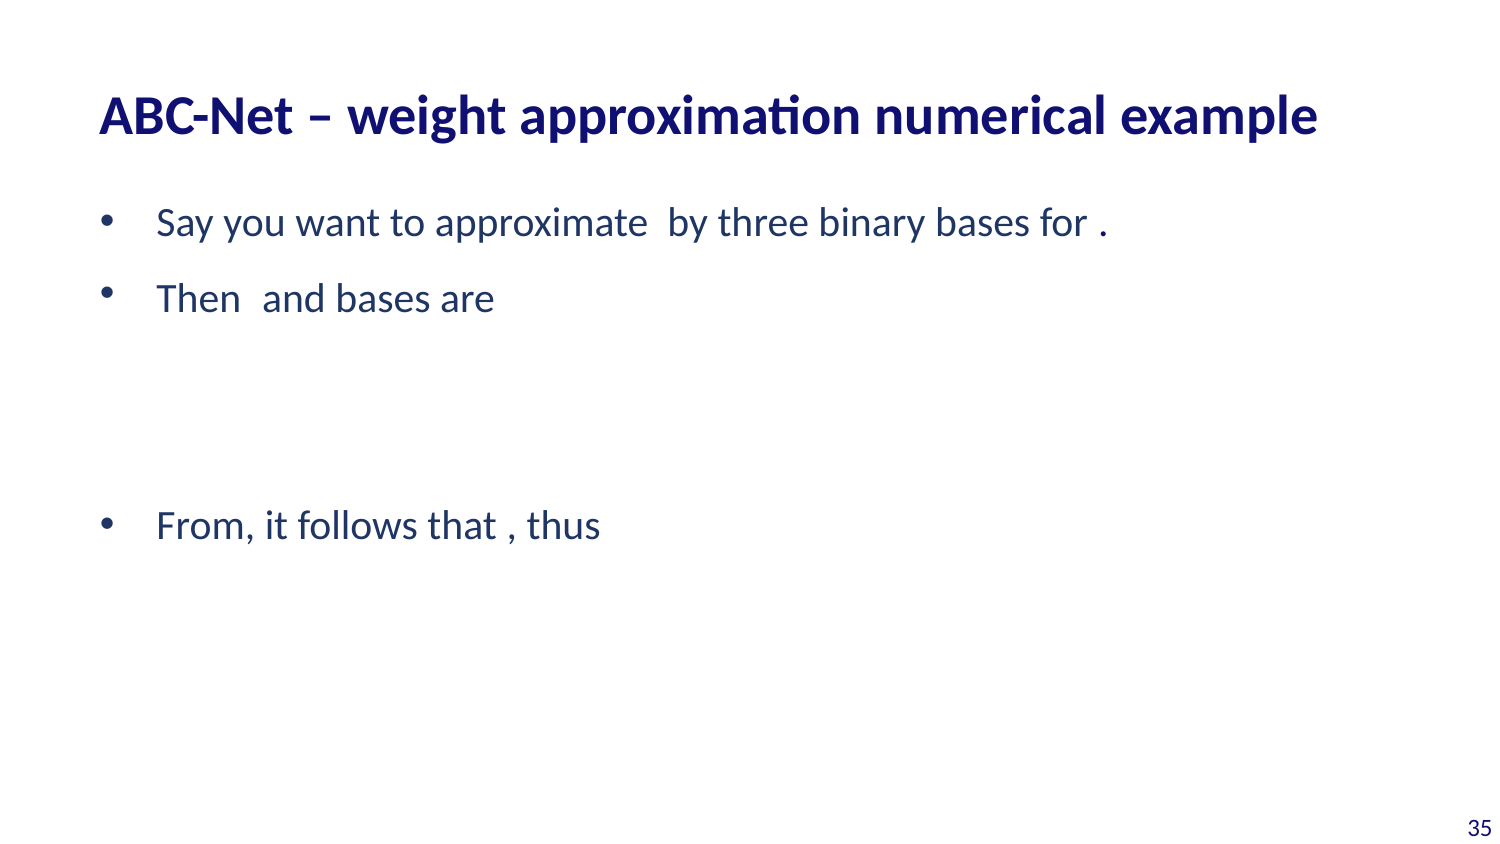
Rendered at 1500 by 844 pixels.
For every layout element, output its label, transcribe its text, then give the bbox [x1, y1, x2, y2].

slide_number 35 [1425, 811, 1493, 844]
title ABC-Net – weight approximation numerical example [99, 89, 1400, 154]
